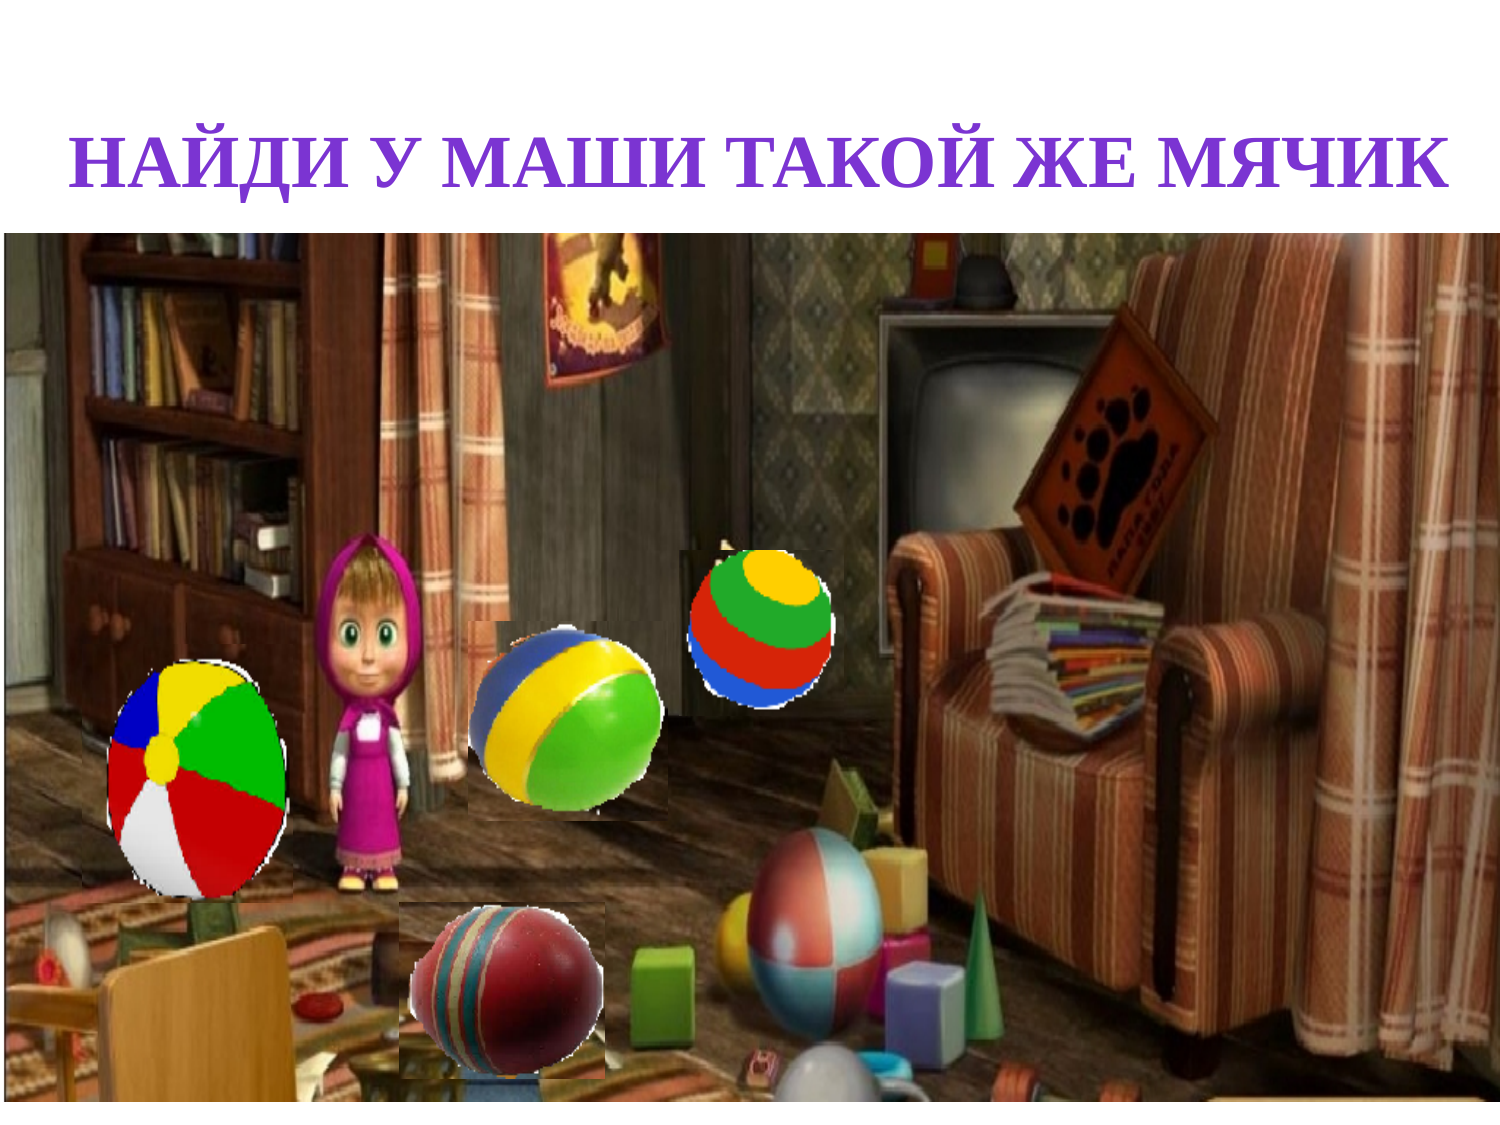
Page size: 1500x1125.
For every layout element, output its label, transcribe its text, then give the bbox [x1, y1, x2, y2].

picture [0, 233, 1500, 1102]
text_box Найди у маши такой же мячик [53, 105, 1466, 211]
